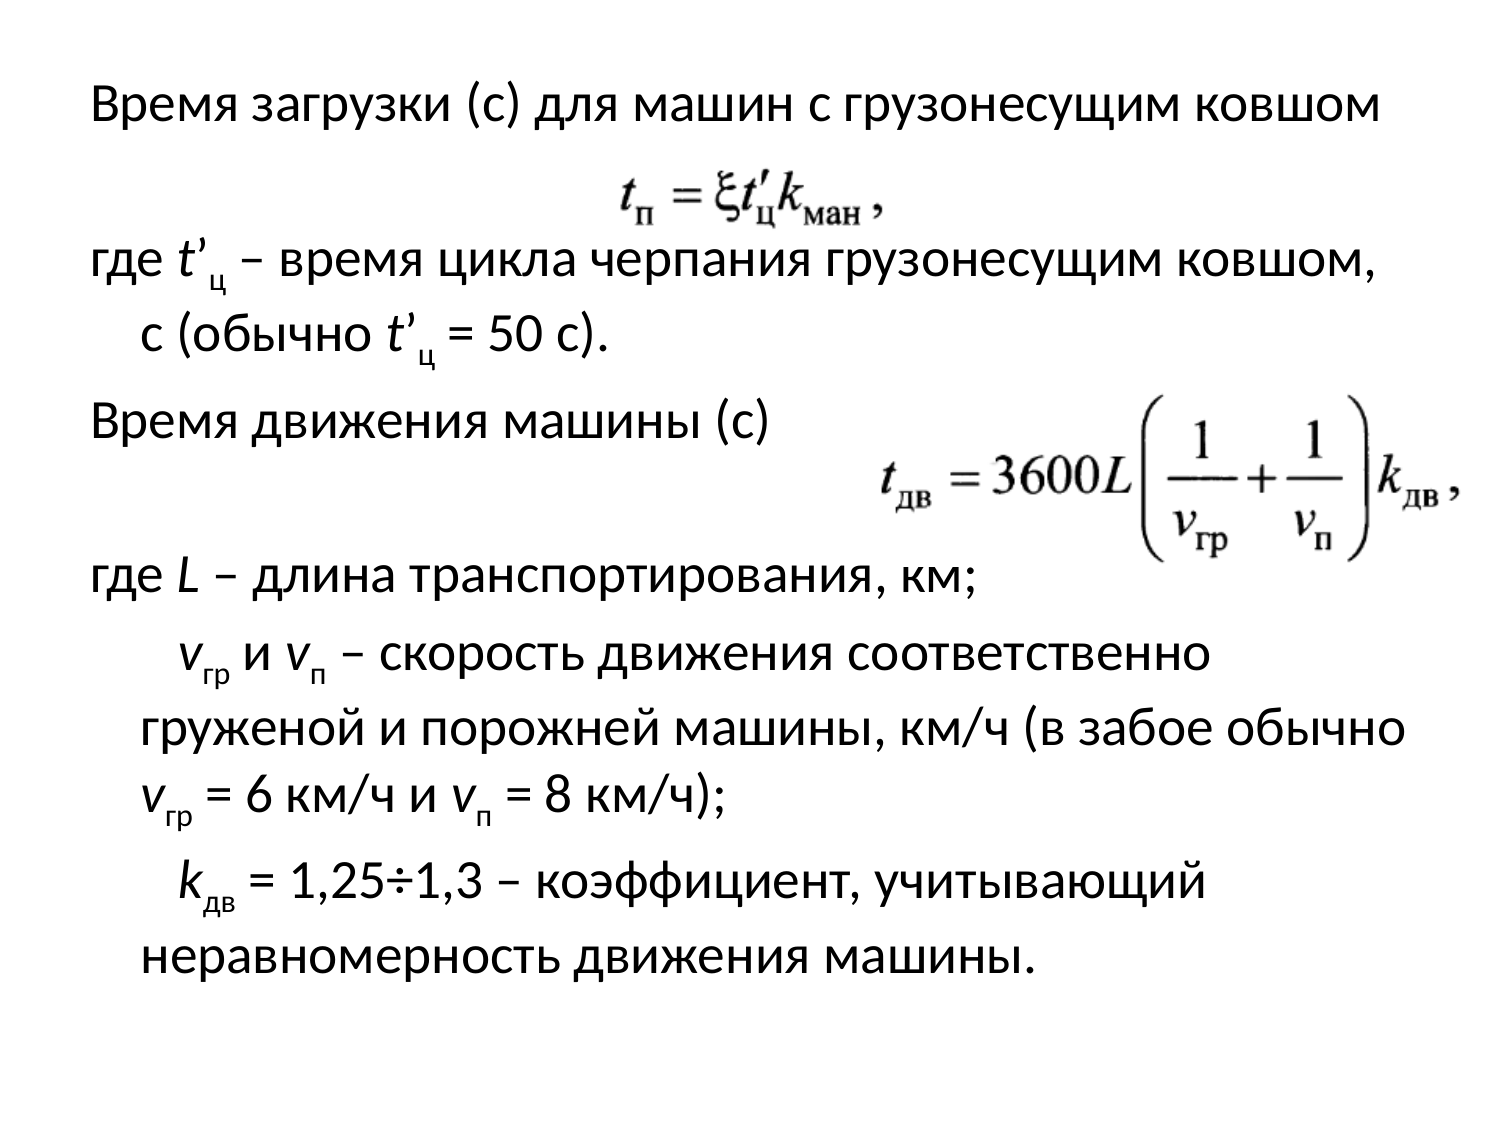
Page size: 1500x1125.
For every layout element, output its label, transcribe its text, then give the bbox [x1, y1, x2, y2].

list Время загрузки (с) для машин с грузонесущим ковшом где t’ц – время цикла черпания грузонесущим ковшом, с (обычно t’ц = 50 с). Время движения машины (с) где L – длина транспортирования, км; vгр и vп – скорость движения соответственно груженой и порожней машины, км/ч (в забое обычно vгр = 6 км/ч и vп = 8 км/ч); kдв = 1,25÷1,3 – коэффициент, учитывающий неравномерность движения машины. [75, 58, 1425, 1005]
picture [870, 386, 1466, 567]
picture [612, 163, 887, 232]
